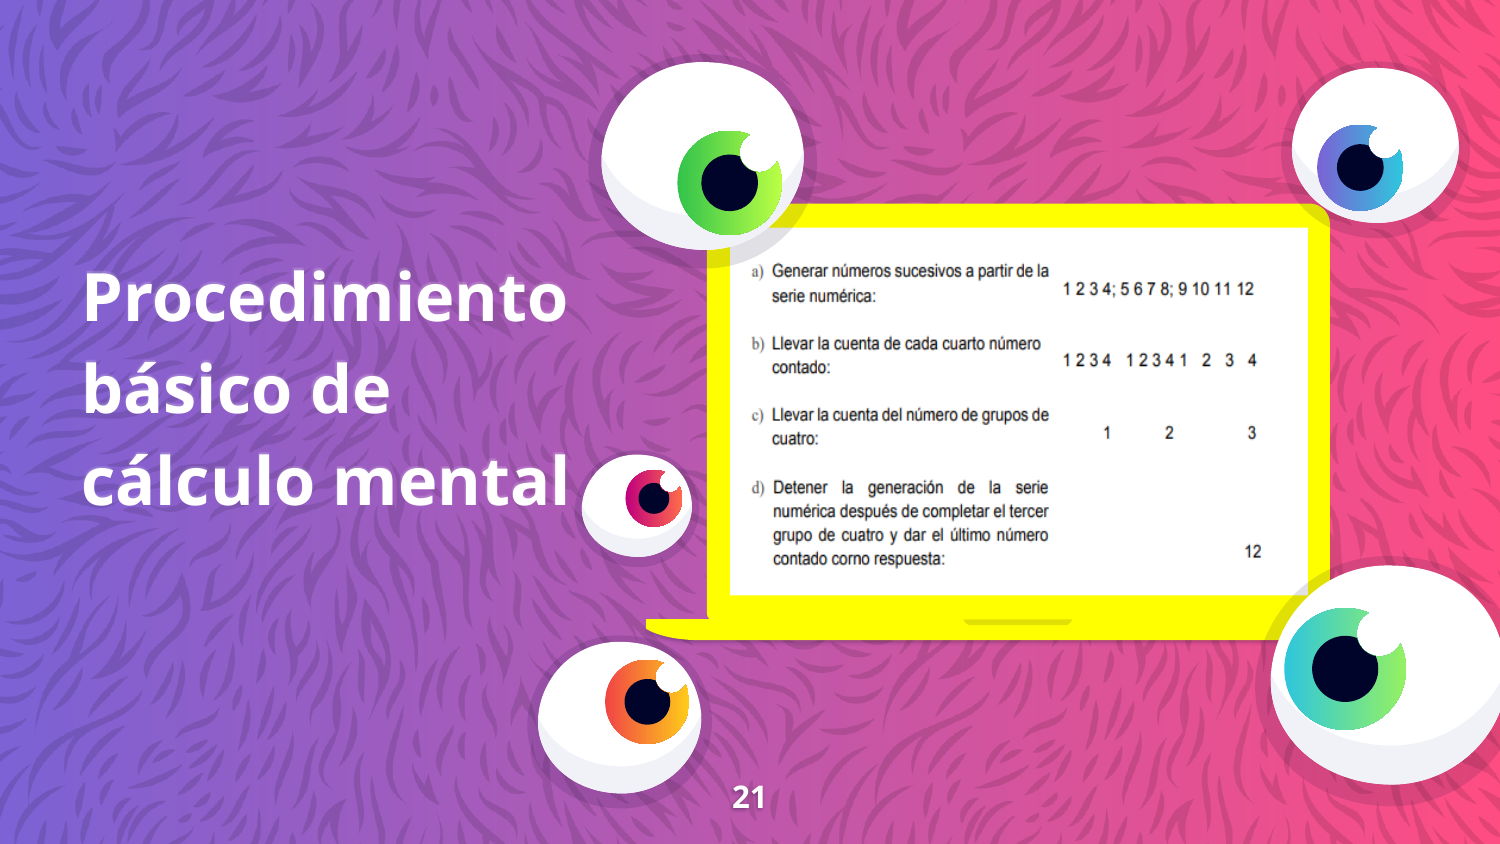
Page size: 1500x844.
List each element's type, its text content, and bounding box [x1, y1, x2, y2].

slide_number 21 [705, 766, 795, 832]
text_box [574, 450, 700, 568]
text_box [527, 635, 713, 809]
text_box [1280, 61, 1471, 239]
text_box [645, 203, 1392, 641]
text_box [587, 53, 818, 269]
text_box Procedimiento básico de cálculo mental [62, 19, 614, 742]
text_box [1254, 555, 1500, 807]
